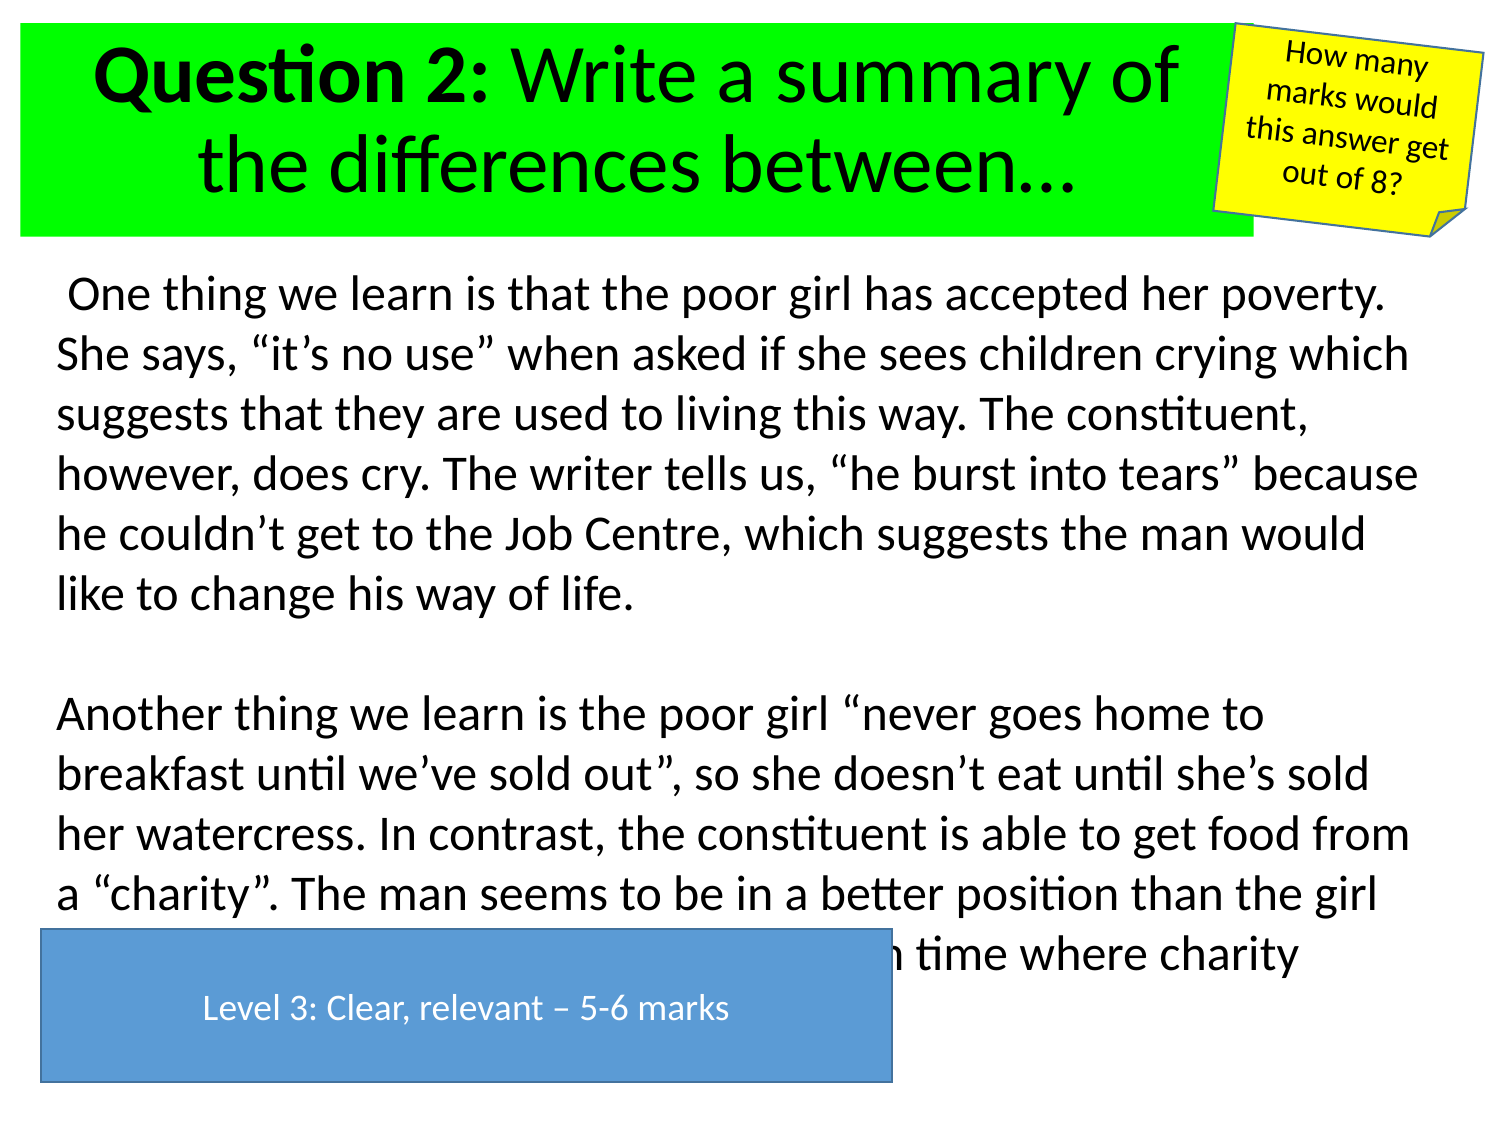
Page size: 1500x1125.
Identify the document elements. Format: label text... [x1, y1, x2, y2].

text_box One thing we learn is that the poor girl has accepted her poverty. She says, “it’s no use” when asked if she sees children crying which suggests that they are used to living this way. The constituent, however, does cry. The writer tells us, “he burst into tears” because he couldn’t get to the Job Centre, which suggests the man would like to change his way of life. Another thing we learn is the poor girl “never goes home to breakfast until we’ve sold out”, so she doesn’t eat until she’s sold her watercress. In contrast, the constituent is able to get food from a “charity”. The man seems to be in a better position than the girl simply because he lives in a more modern time where charity exists. [41, 253, 1446, 1049]
text_box Level 3: Clear, relevant – 5-6 marks [40, 928, 893, 1083]
text_box Question 2: Write a summary of the differences between… [20, 23, 1254, 237]
text_box How many marks would this answer get out of 8? [1212, 22, 1485, 238]
